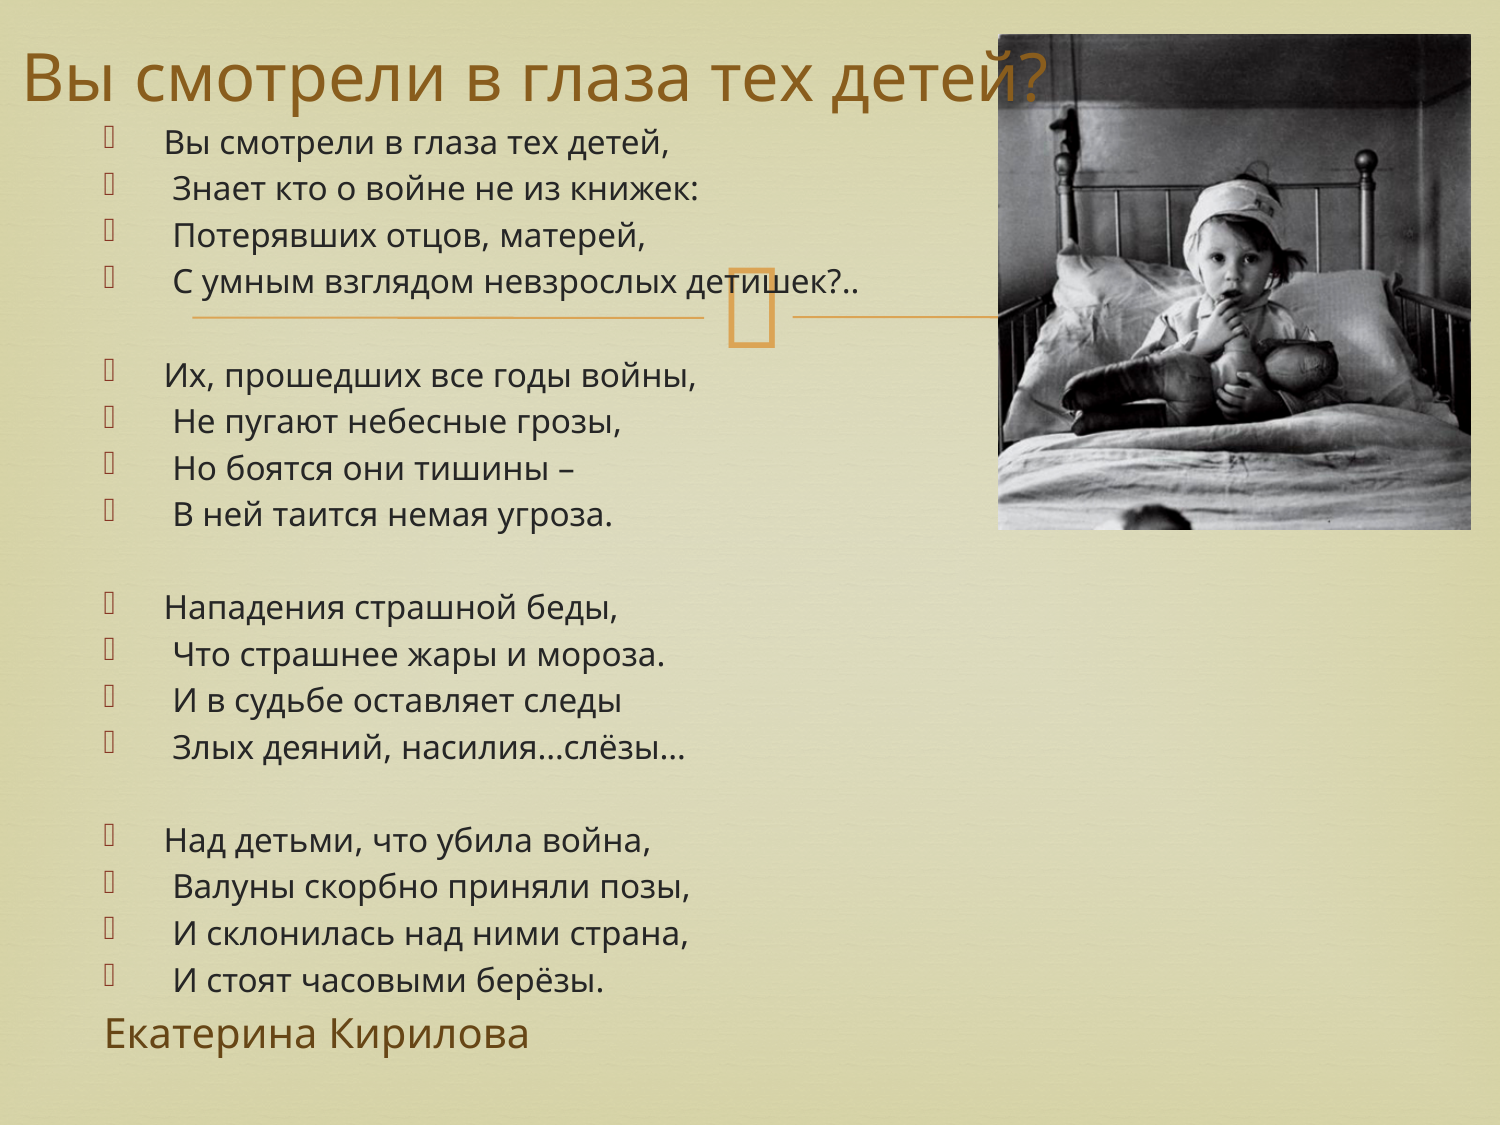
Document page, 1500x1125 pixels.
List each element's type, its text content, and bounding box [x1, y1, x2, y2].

title Вы смотрели в глаза тех детей? [0, 10, 1172, 184]
picture [997, 33, 1472, 531]
list Вы смотрели в глаза тех детей, Знает кто о войне не из книжек: Потерявших отцов, матерей, С умным взглядом невзрослых детишек?.. Их, прошедших все годы войны, Не пугают небесные грозы, Но боятся они тишины – В ней таится немая угроза. Нападения страшной беды, Что страшнее жары и мороза. И в судьбе оставляет следы Злых деяний, насилия…слёзы… Над детьми, что убила война, Валуны скорбно приняли позы, И склонилась над ними страна, И стоят часовыми берёзы. Екатерина Кирилова [88, 184, 1471, 1106]
